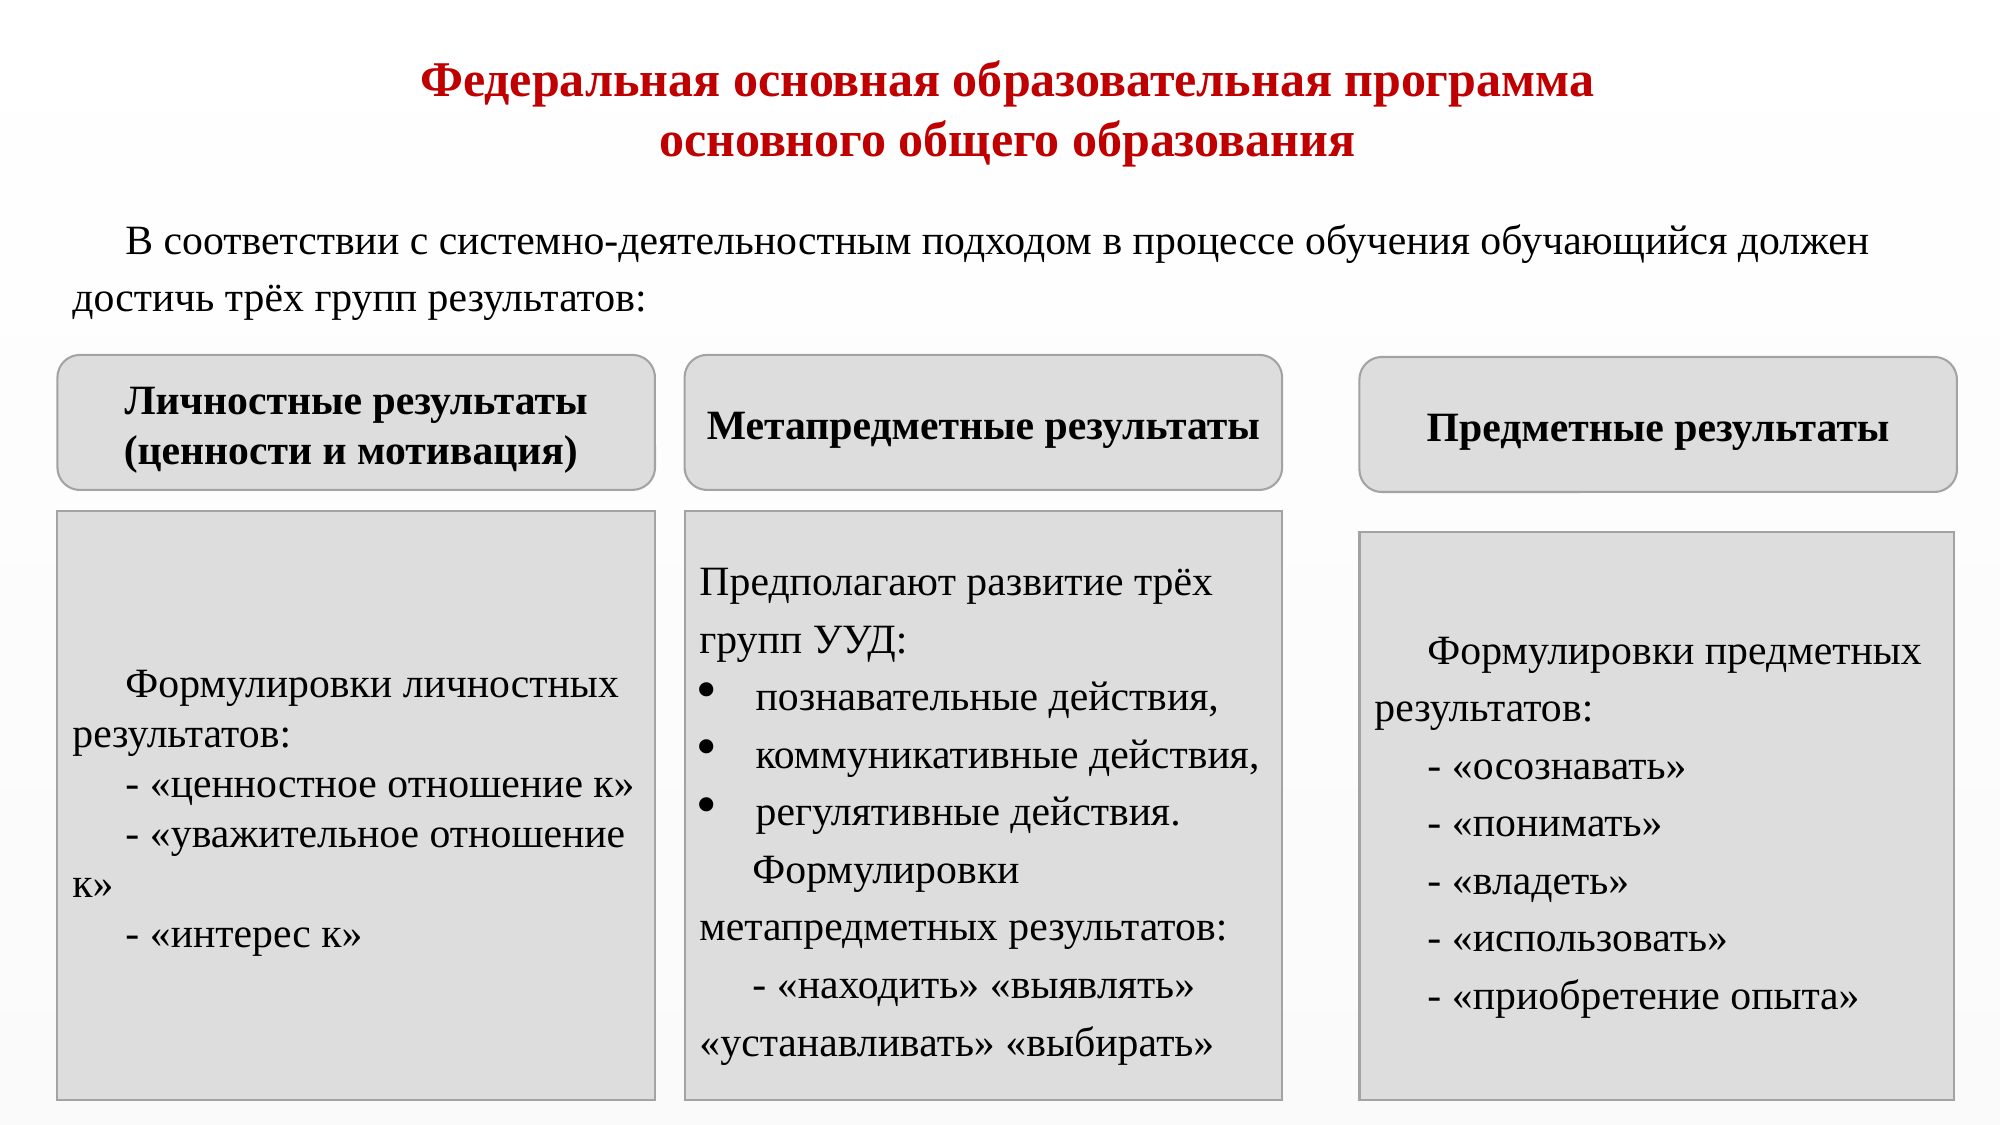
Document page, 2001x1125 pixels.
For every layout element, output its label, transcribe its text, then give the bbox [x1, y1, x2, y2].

text_box Предполагают развитие трёх групп УУД: познавательные действия, коммуникативные действия, регулятивные действия. Формулировки метапредметных результатов: - «находить» «выявлять» «устанавливать» «выбирать» [684, 510, 1283, 1101]
text_box Формулировки личностных результатов: - «ценностное отношение к» - «уважительное отношение к» - «интерес к» [56, 510, 656, 1101]
text_box В соответствии с системно-деятельностным подходом в процессе обучения обучающийся должен достичь трёх групп результатов: [57, 197, 1943, 328]
text_box Метапредметные результаты [683, 353, 1284, 491]
text_box Формулировки предметных результатов: - «осознавать» - «понимать» - «владеть» - «использовать» - «приобретение опыта» [1358, 531, 1955, 1101]
text_box Федеральная основная образовательная программа основного общего образования [57, 38, 1957, 174]
text_box Предметные результаты [1358, 355, 1959, 494]
text_box Личностные результаты (ценности и мотивация) [56, 353, 657, 491]
